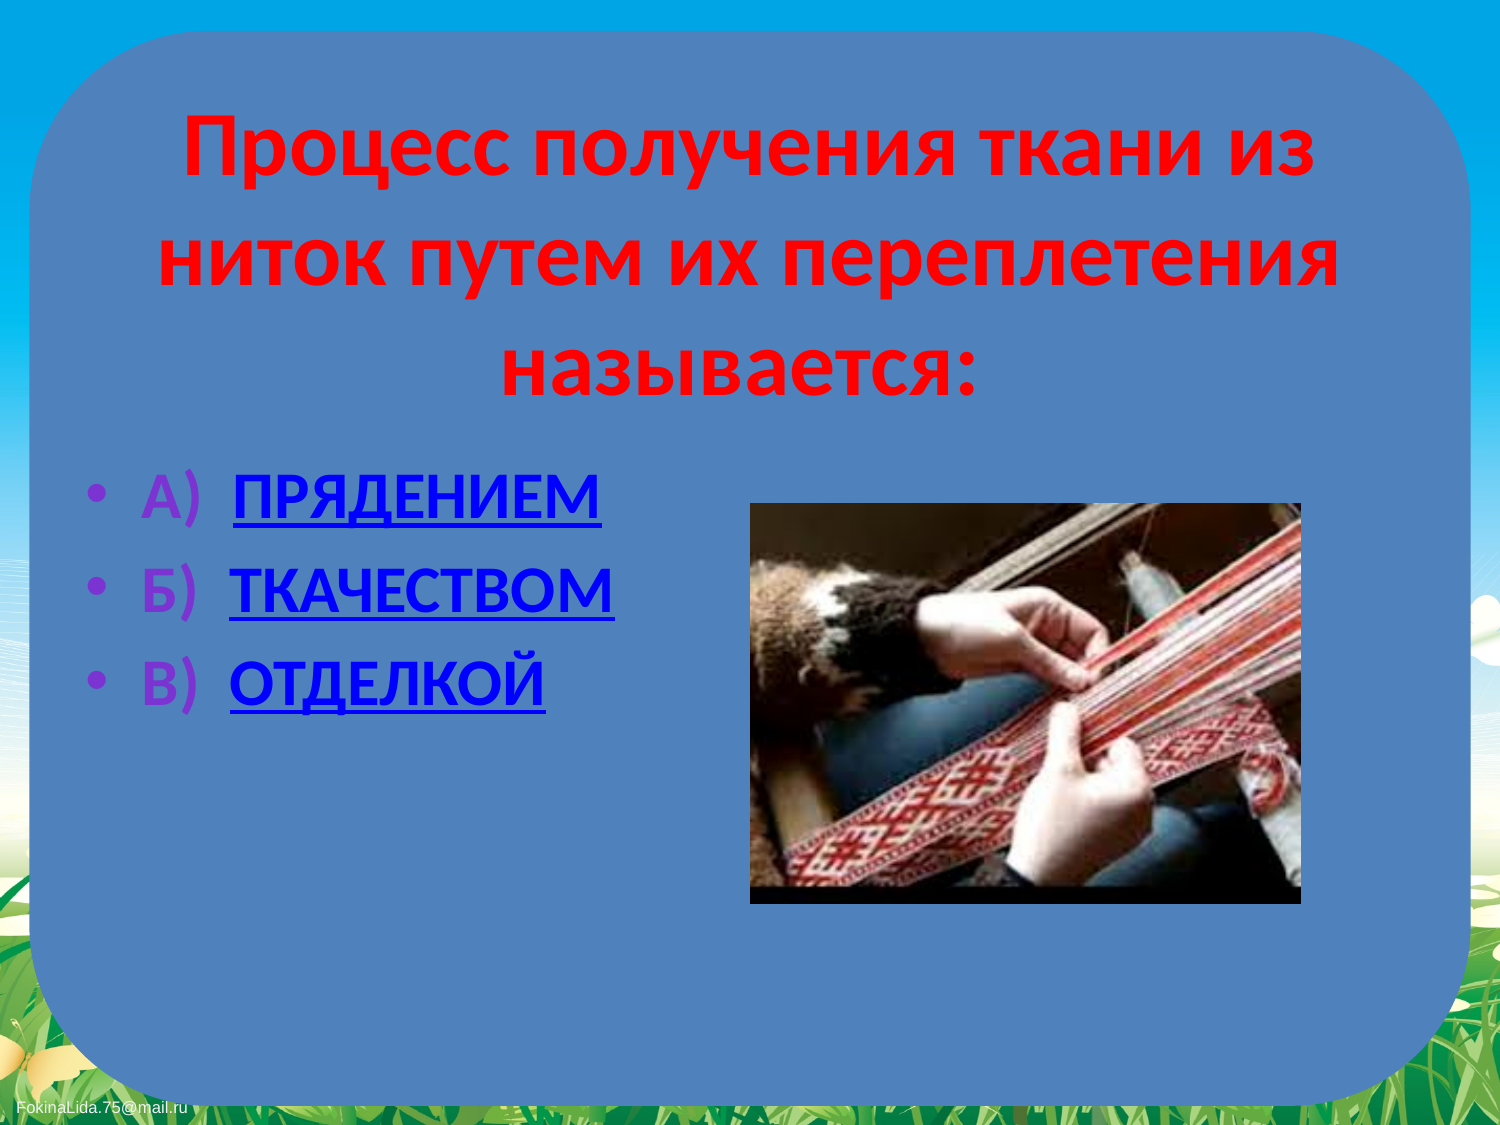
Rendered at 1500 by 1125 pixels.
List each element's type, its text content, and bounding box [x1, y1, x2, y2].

picture [749, 503, 1302, 905]
picture [0, 347, 1500, 1125]
list а) прядением б) ткачеством в) отделкой [70, 351, 1426, 1006]
title Процесс получения ткани из ниток путем их переплетения называется: [74, 44, 1426, 233]
